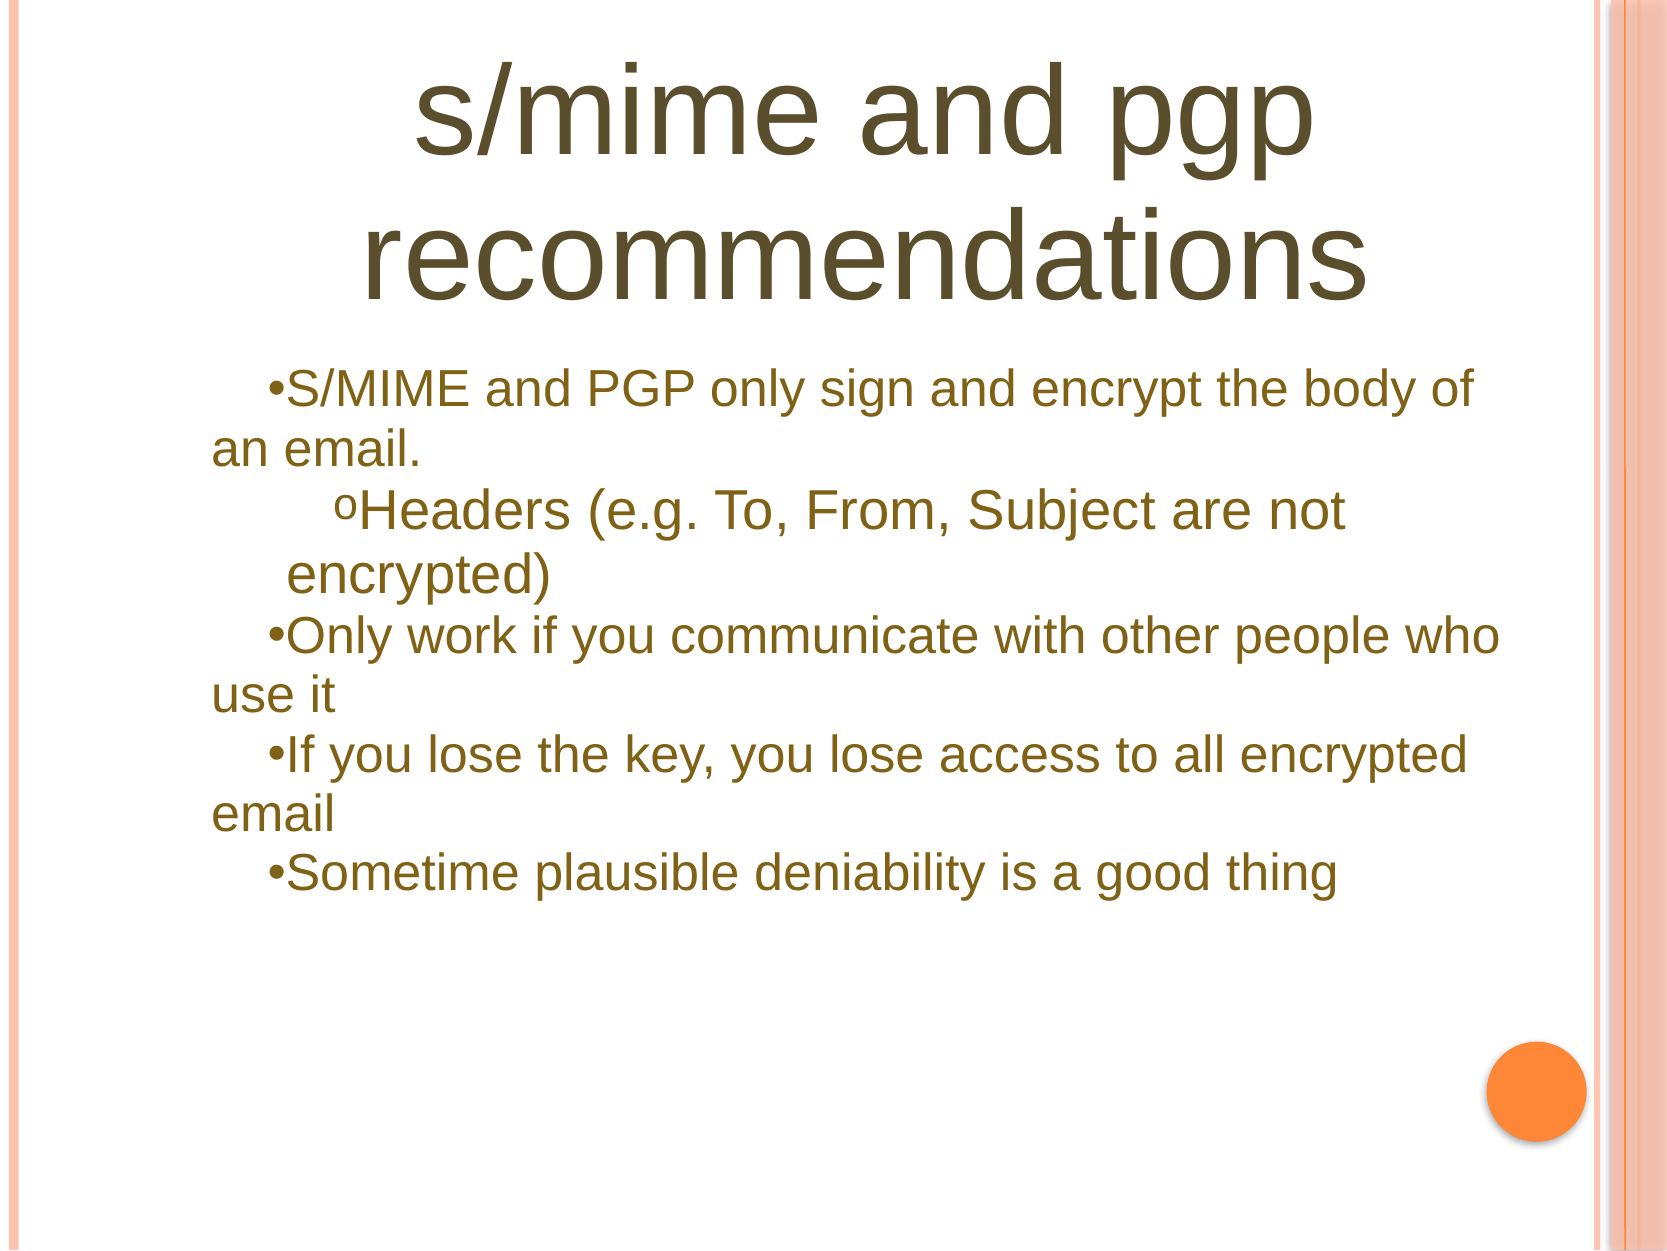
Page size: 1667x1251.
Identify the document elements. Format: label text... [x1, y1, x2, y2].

title s/mime and pgp recommendations [192, 39, 1540, 268]
subtitle S/MIME and PGP only sign and encrypt the body of an email. Headers (e.g. To, From, Subject are not encrypted) Only work if you communicate with other people who use it If you lose the key, you lose access to all encrypted email Sometime plausible deniability is a good thing [192, 268, 1540, 994]
